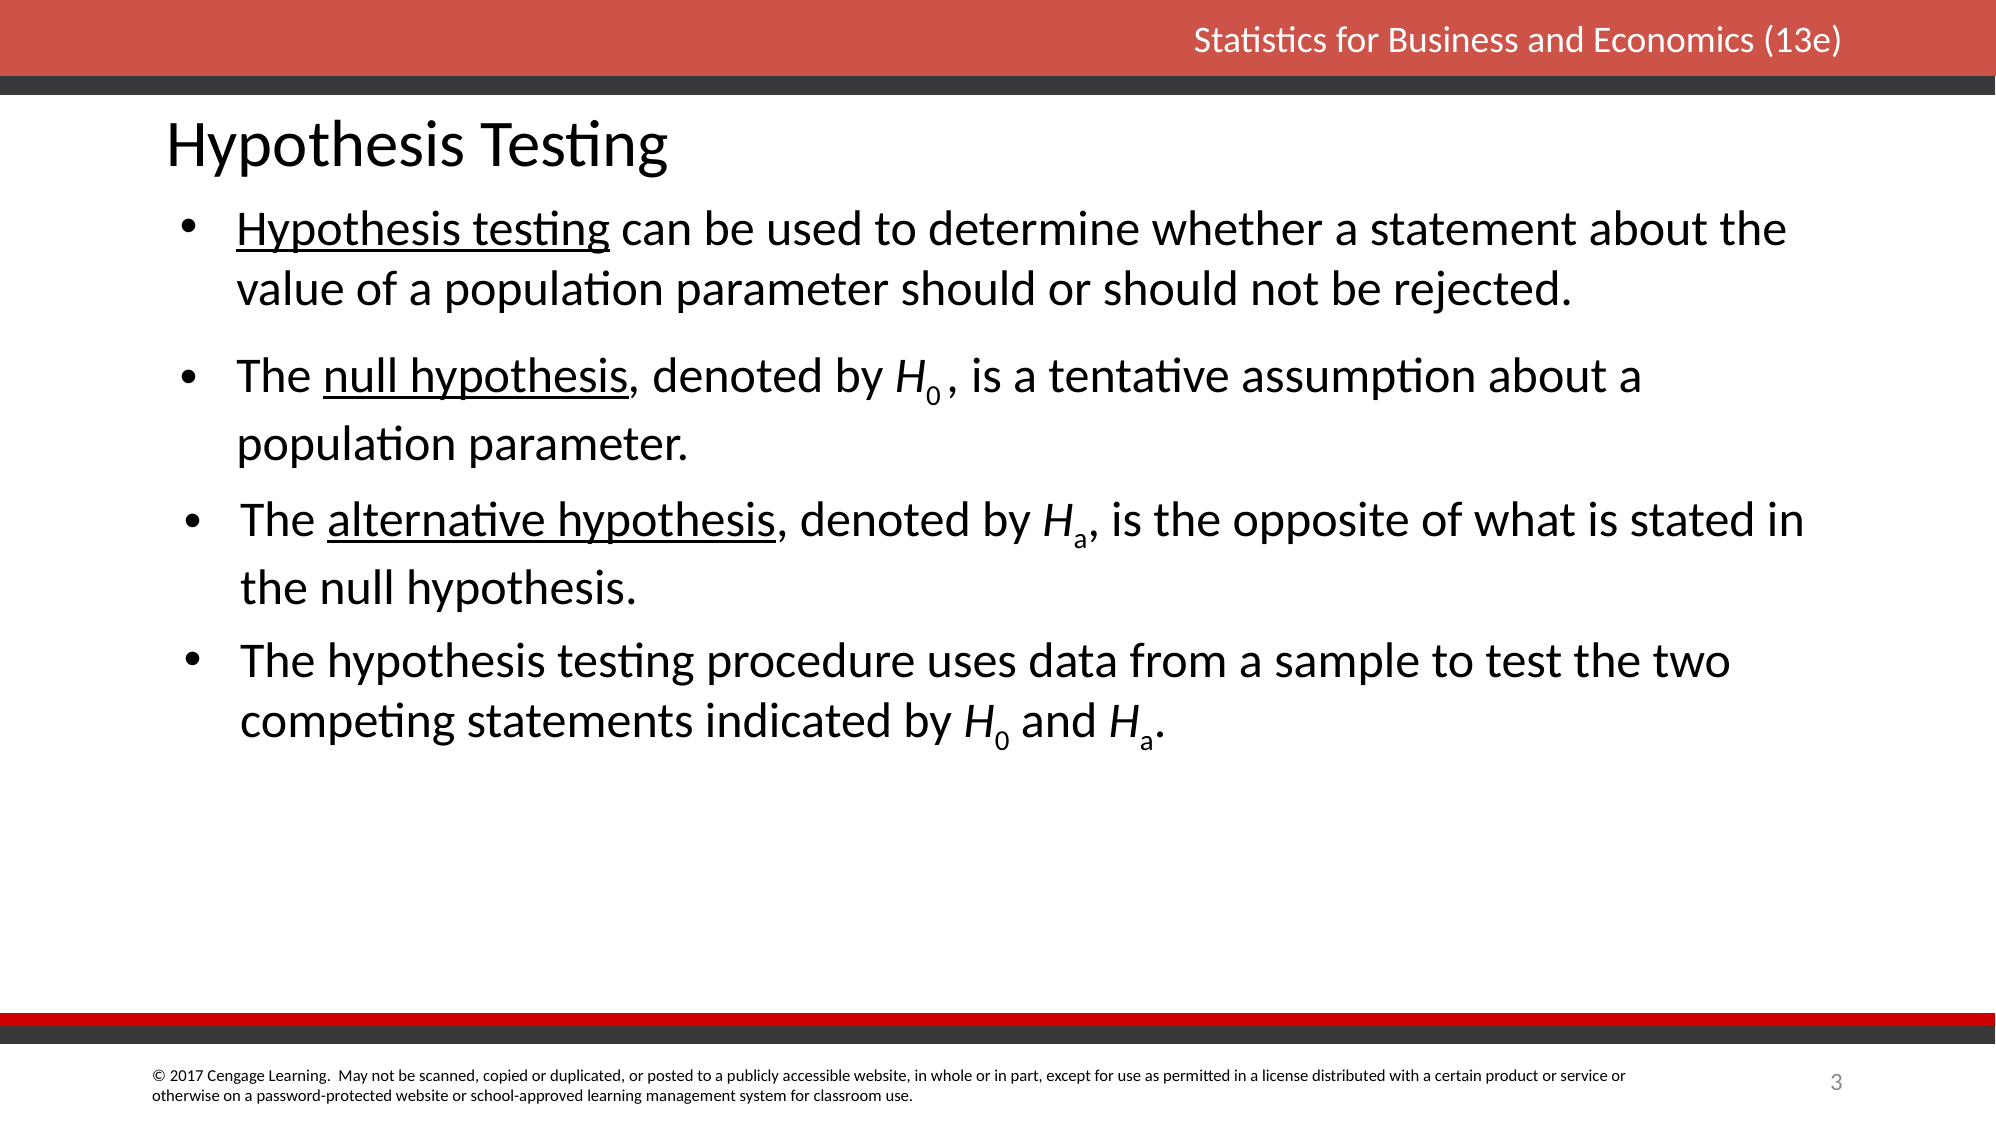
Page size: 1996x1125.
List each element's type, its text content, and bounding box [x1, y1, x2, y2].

text_box The alternative hypothesis, denoted by Ha, is the opposite of what is stated in the null hypothesis. [169, 467, 1871, 603]
text_box The null hypothesis, denoted by H0 , is a tentative assumption about a population parameter. [165, 338, 1871, 476]
title Hypothesis Testing [151, 91, 1847, 198]
picture [0, 1027, 1996, 1044]
text_box Hypothesis testing can be used to determine whether a statement about the value of a population parameter should or should not be rejected. [165, 173, 1871, 338]
slide_number 3 [1755, 1057, 1858, 1103]
picture [0, 76, 1996, 95]
text_box The hypothesis testing procedure uses data from a sample to test the two competing statements indicated by H0 and Ha. [169, 603, 1871, 782]
